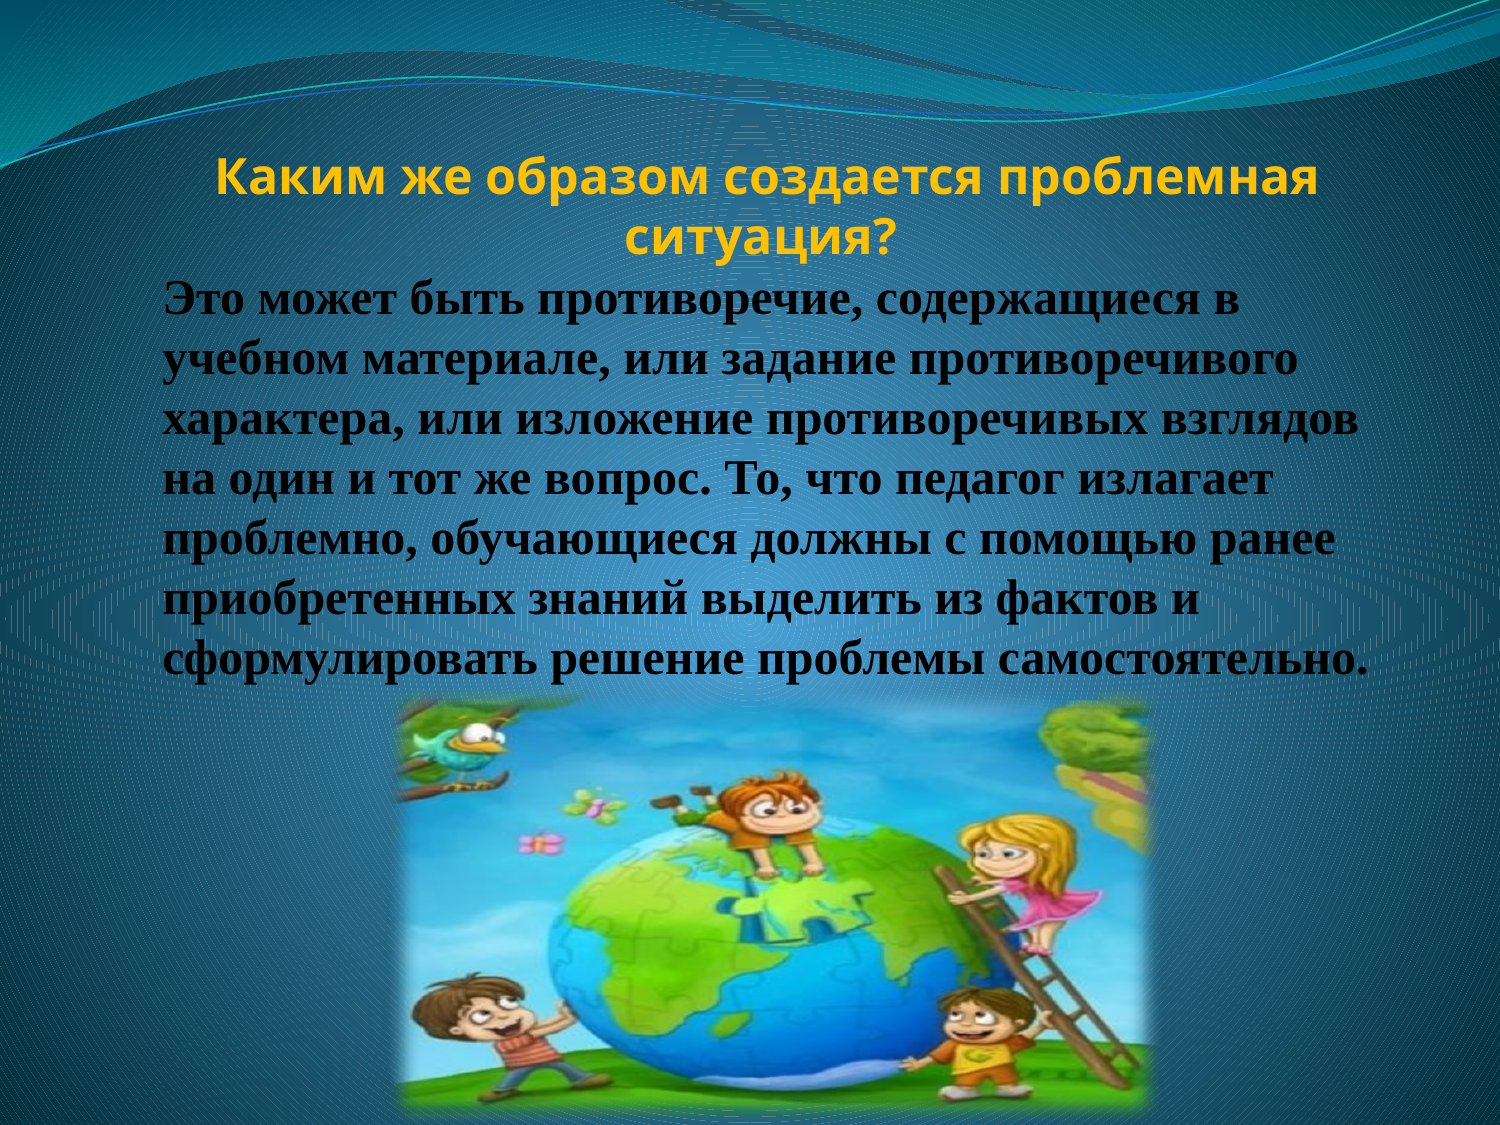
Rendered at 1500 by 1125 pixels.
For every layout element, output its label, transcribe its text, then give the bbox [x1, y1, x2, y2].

text_box Каким же образом создается проблемная ситуация? Это может быть противоречие, содержащиеся в учебном материале, или задание противоречивого характера, или изложение противоречивых взглядов на один и тот же вопрос. То, что педагог излагает проблемно, обучающиеся должны с помощью ранее приобретенных знаний выделить из фактов и сформулировать решение проблемы самостоятельно. [147, 137, 1388, 692]
picture [384, 684, 1163, 1125]
